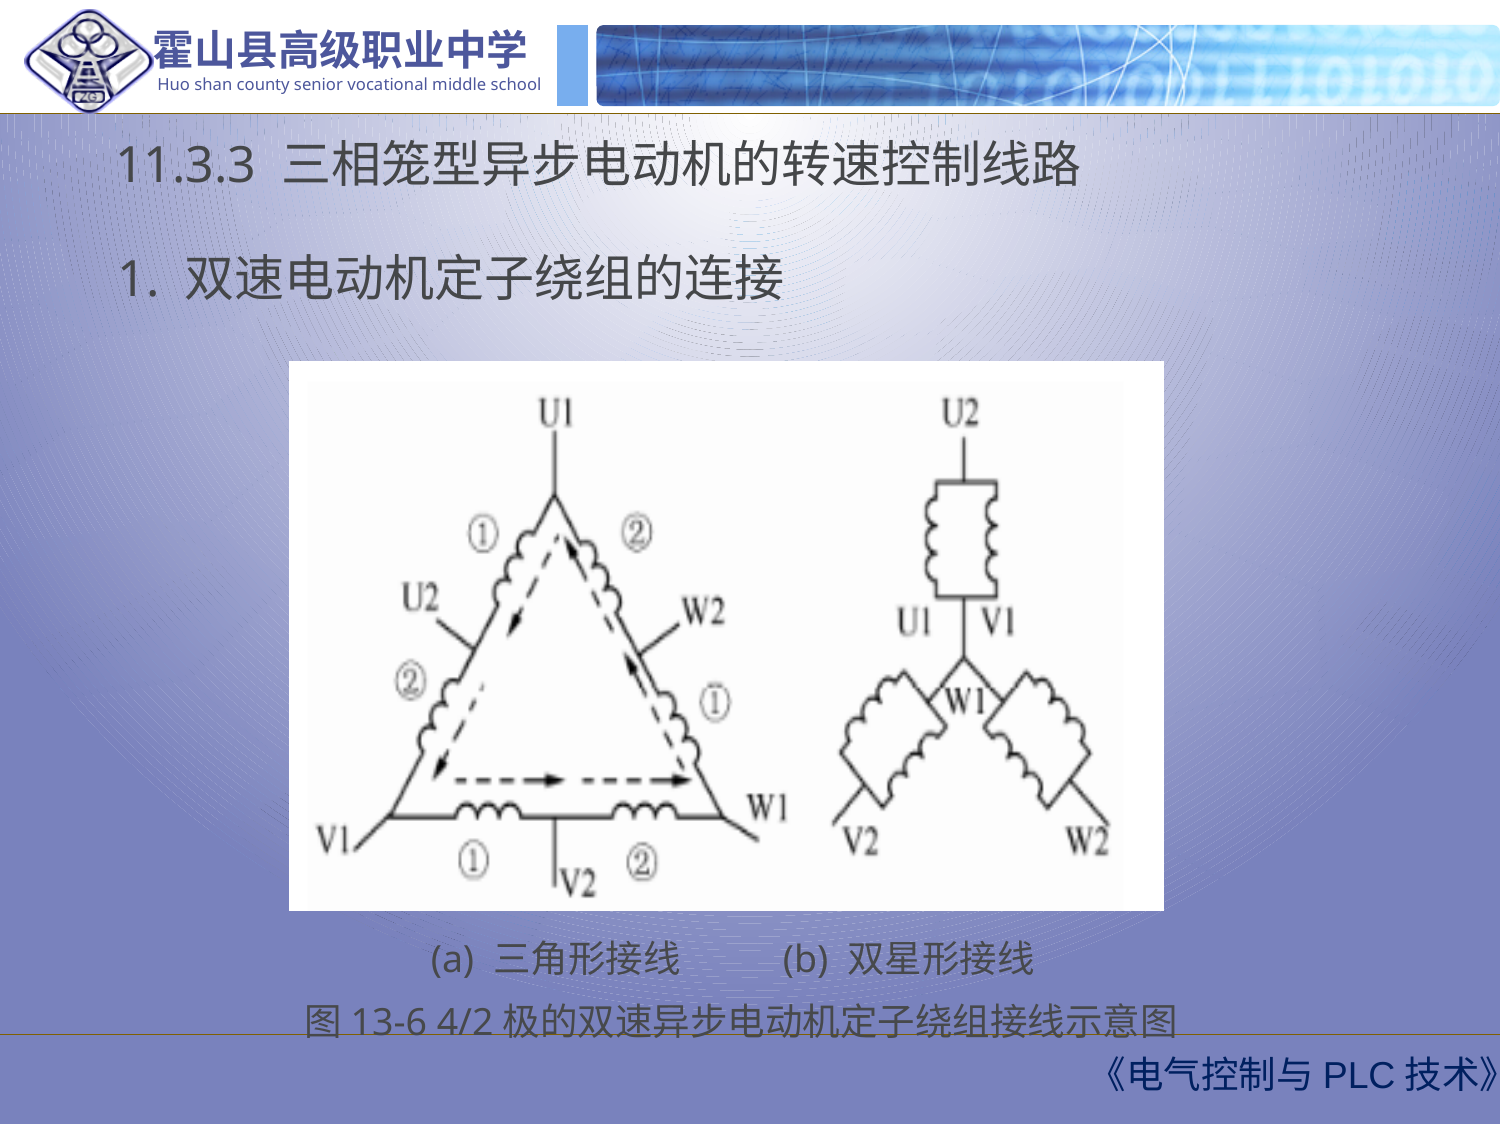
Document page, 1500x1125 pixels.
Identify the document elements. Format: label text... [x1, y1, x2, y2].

picture [289, 361, 1164, 911]
text_box 1. 双速电动机定子绕组的连接 [102, 239, 800, 314]
text_box 11.3.3 三相笼型异步电动机的转速控制线路 [100, 125, 1097, 201]
picture [24, 8, 154, 114]
picture [596, 24, 1500, 107]
text_box (a) 三角形接线 (b) 双星形接线 图13-6 4/2极的双速异步电动机定子绕组接线示意图 [289, 910, 1221, 1050]
